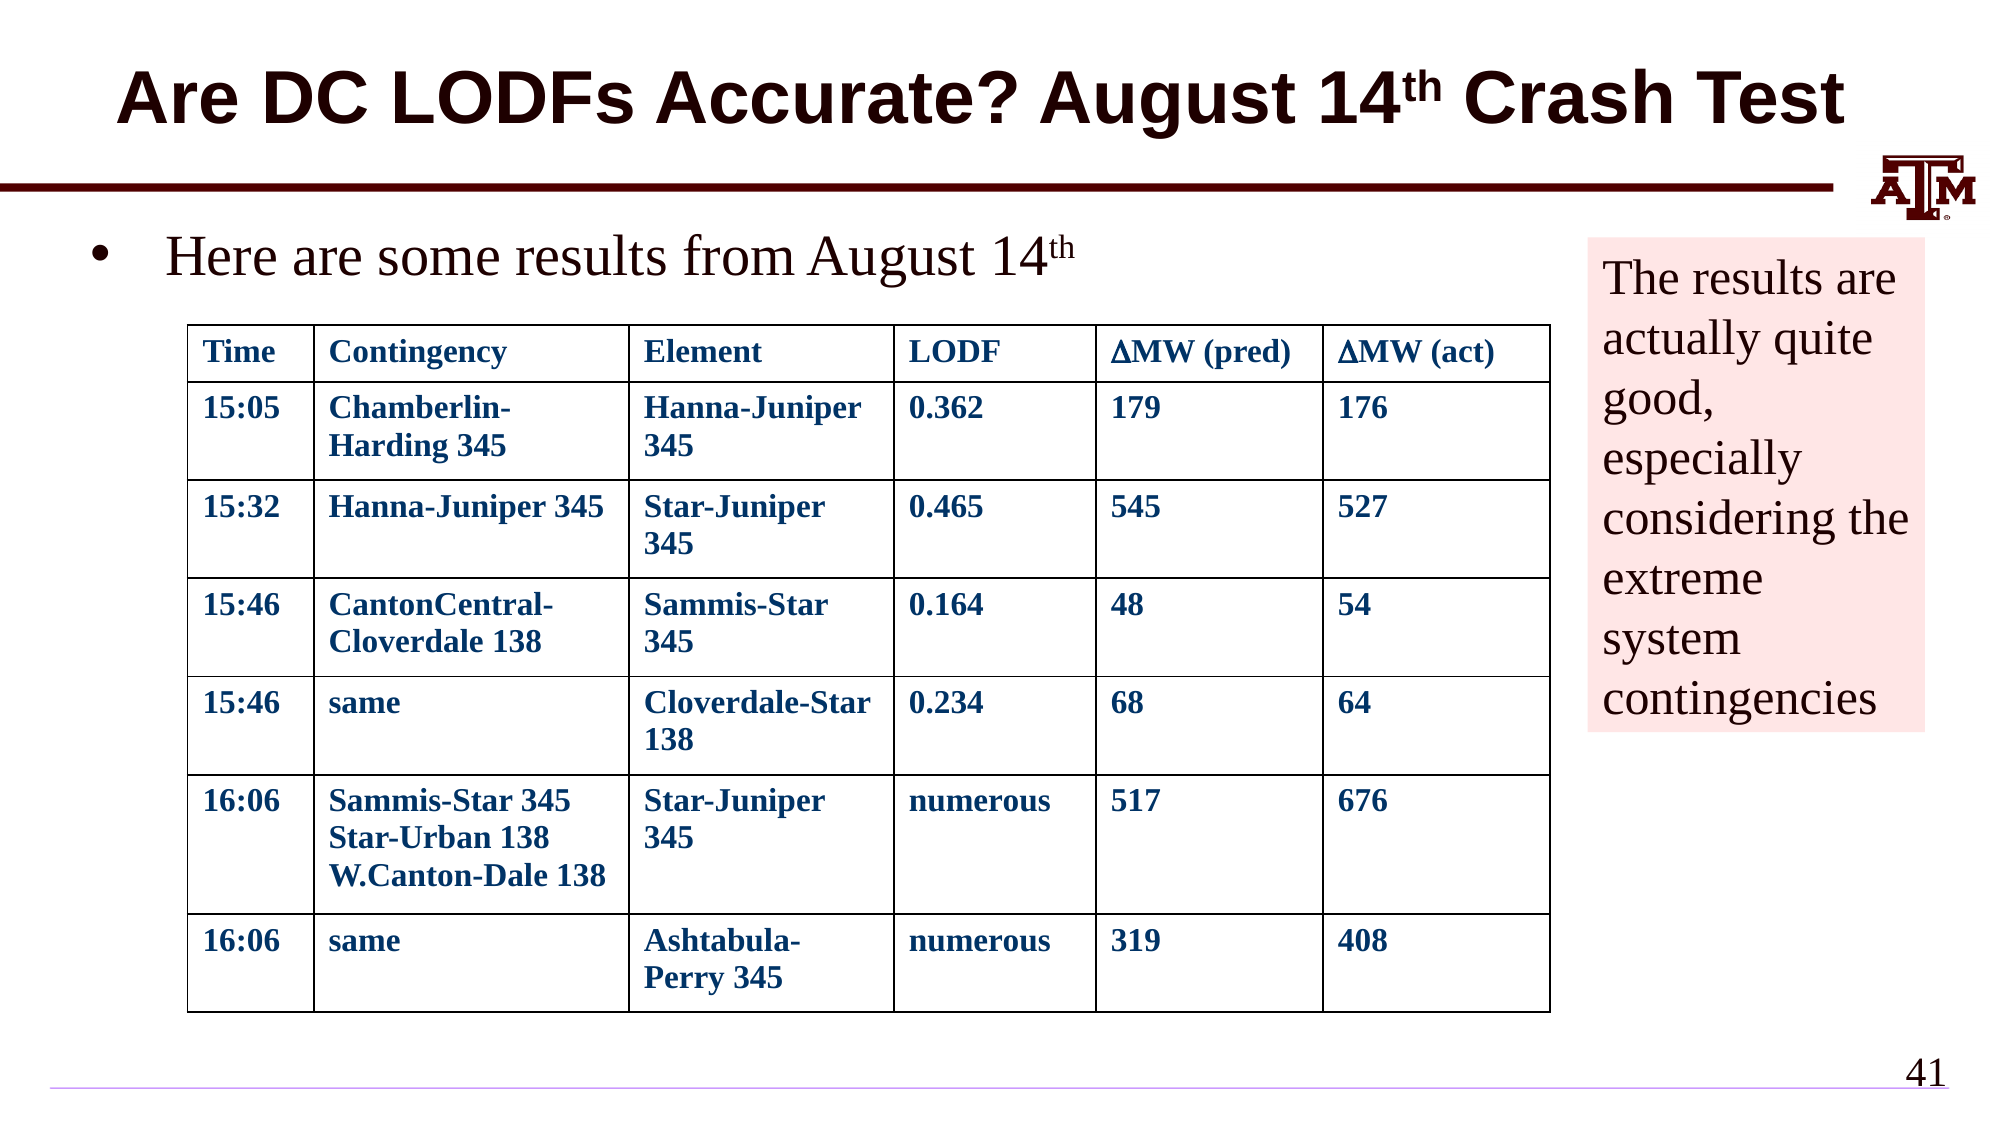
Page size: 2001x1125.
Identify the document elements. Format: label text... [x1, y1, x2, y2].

table_cell 179 [1097, 383, 1322, 479]
table_cell 15:05 [188, 383, 313, 479]
table_header Contingency [315, 326, 628, 381]
table_cell 68 [1097, 677, 1322, 774]
table_header Element [630, 326, 893, 381]
table_cell Hanna-Juniper 345 [315, 481, 628, 577]
title Are DC LODFs Accurate? August 14th Crash Test [100, 11, 1901, 188]
table_cell Star-Juniper 345 [630, 481, 893, 577]
table_cell 54 [1324, 579, 1549, 676]
table_cell same [315, 677, 628, 774]
table_cell 408 [1324, 915, 1549, 1011]
table_cell 16:06 [188, 776, 313, 913]
table_cell 319 [1097, 915, 1322, 1011]
table_cell 15:46 [188, 677, 313, 774]
table_cell Sammis-Star 345 Star-Urban 138 W.Canton-Dale 138 [315, 776, 628, 913]
table_header DMW (act) [1324, 326, 1549, 381]
table_cell numerous [895, 776, 1095, 913]
picture [1856, 137, 1990, 238]
table_header DMW (pred) [1097, 326, 1322, 381]
table_cell 676 [1324, 776, 1549, 913]
table_cell 48 [1097, 579, 1322, 676]
table_cell 176 [1324, 383, 1549, 479]
list Here are some results from August 14th [74, 209, 1351, 298]
table_cell CantonCentral-Cloverdale 138 [315, 579, 628, 676]
table_cell 16:06 [188, 915, 313, 1011]
table_cell 517 [1097, 776, 1322, 913]
table_cell same [315, 915, 628, 1011]
table_cell Ashtabula-Perry 345 [630, 915, 893, 1011]
table_cell Hanna-Juniper 345 [630, 383, 893, 479]
table_cell 0.234 [895, 677, 1095, 774]
table_cell Chamberlin-Harding 345 [315, 383, 628, 479]
table_cell 0.362 [895, 383, 1095, 479]
table_cell 0.164 [895, 579, 1095, 676]
text_box The results are actually quite good, especially considering the extreme system contingencies [1587, 237, 1925, 733]
table_cell 64 [1324, 677, 1549, 774]
table_header Time [188, 326, 313, 381]
table_cell 15:46 [188, 579, 313, 676]
table_cell 545 [1097, 481, 1322, 577]
text_box 40 [1649, 1037, 1963, 1113]
table_header LODF [895, 326, 1095, 381]
table_cell 0.465 [895, 481, 1095, 577]
table_cell numerous [895, 915, 1095, 1011]
table_cell Sammis-Star 345 [630, 579, 893, 676]
table_cell Star-Juniper 345 [630, 776, 893, 913]
table_cell Cloverdale-Star 138 [630, 677, 893, 774]
table_cell 527 [1324, 481, 1549, 577]
table_cell 15:32 [188, 481, 313, 577]
